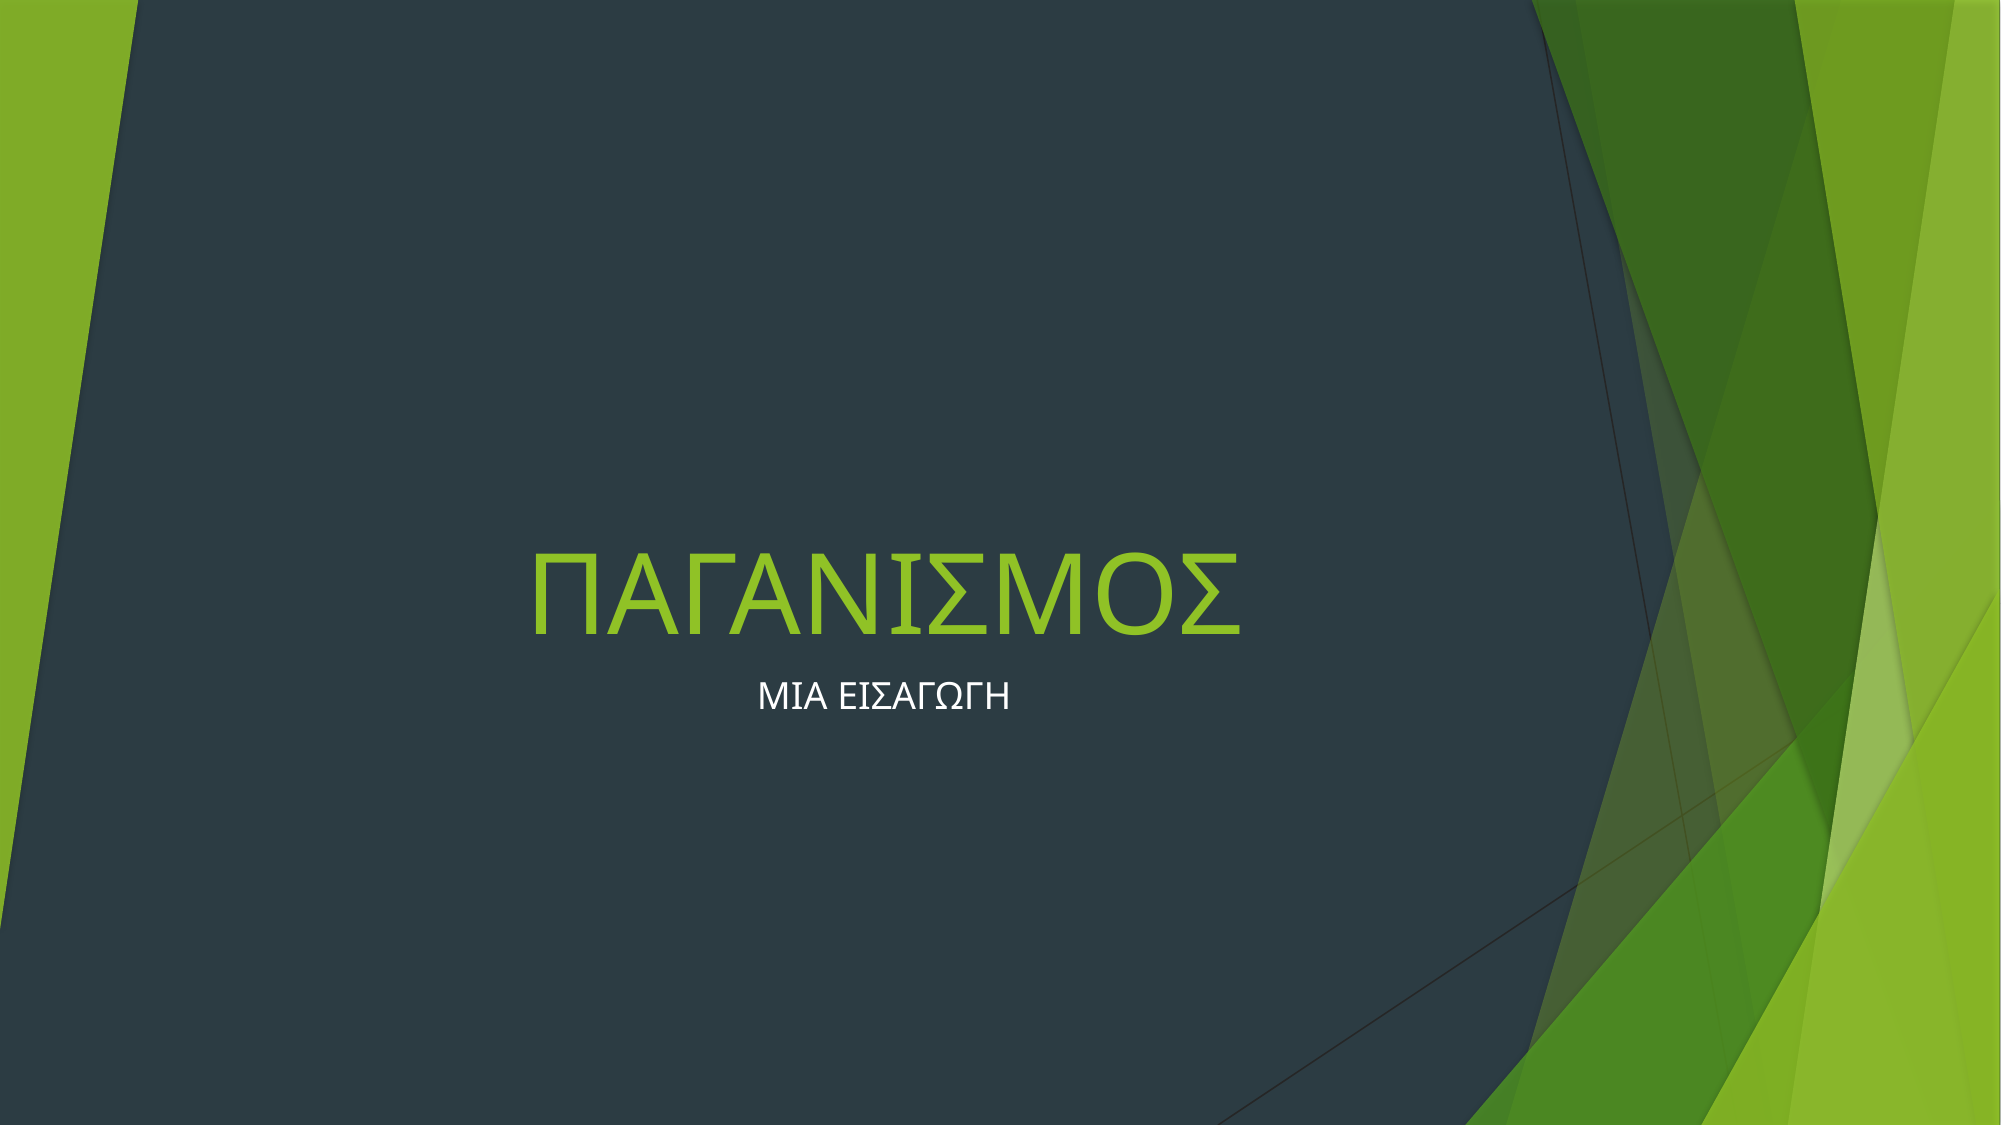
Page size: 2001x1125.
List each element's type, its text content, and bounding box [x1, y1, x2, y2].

title ΠΑΓΑΝΙΣΜΟΣ [247, 394, 1522, 664]
subtitle ΜΙΑ ΕΙΣΑΓΩΓΗ [247, 664, 1522, 845]
